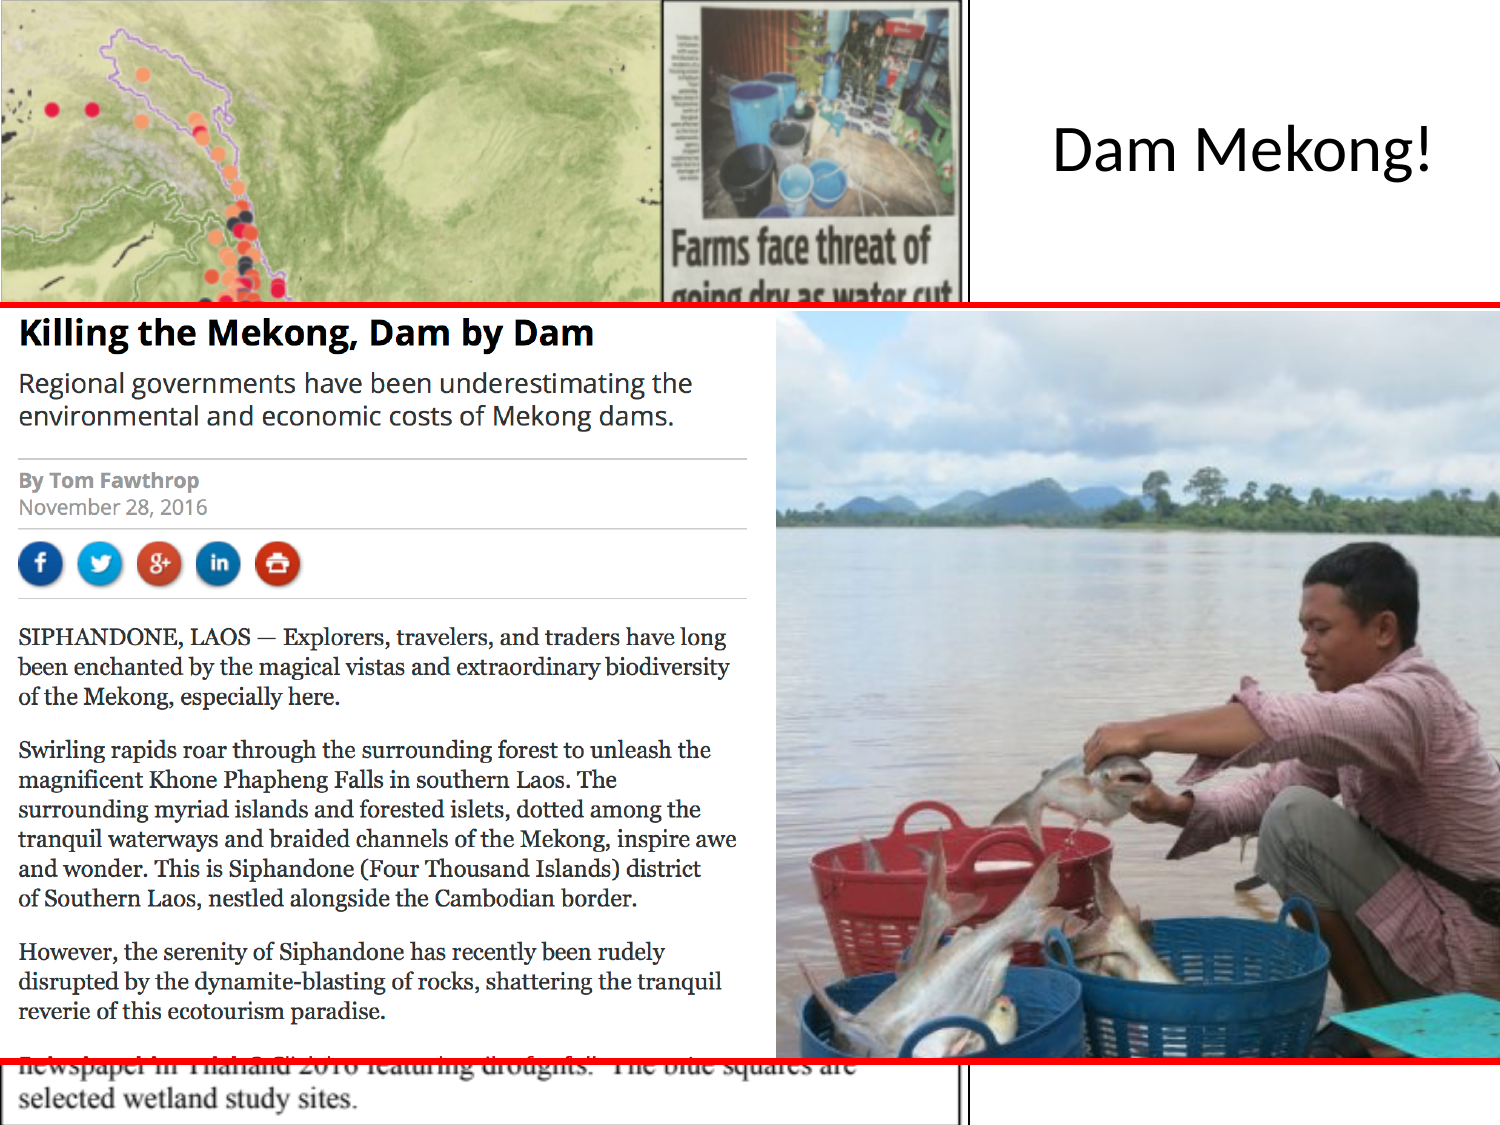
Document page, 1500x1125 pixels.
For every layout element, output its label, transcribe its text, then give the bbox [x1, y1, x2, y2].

text_box Dam Mekong! [1038, 97, 1451, 193]
picture [0, 0, 1500, 1125]
